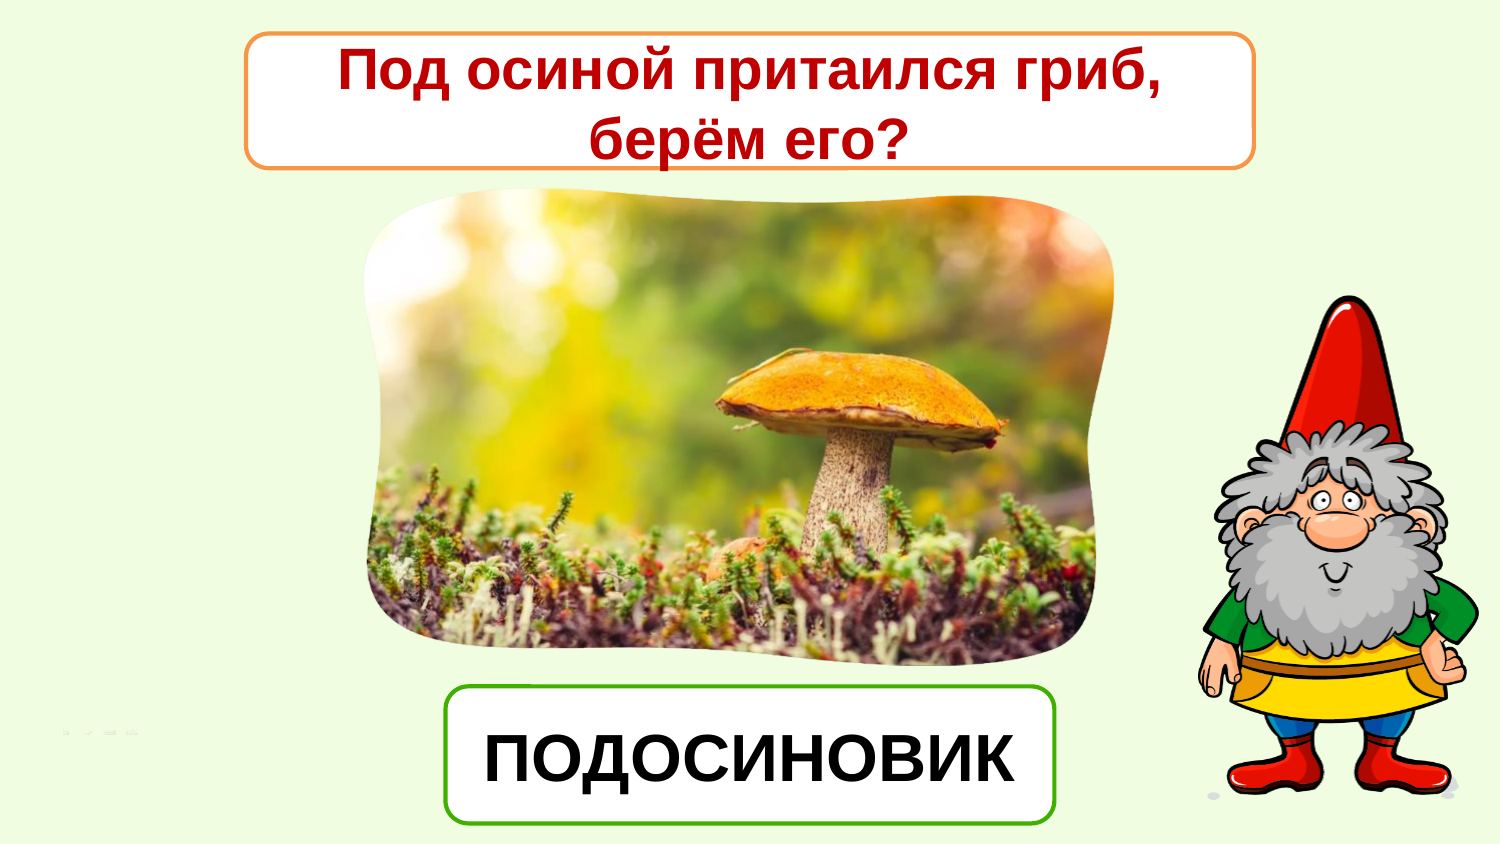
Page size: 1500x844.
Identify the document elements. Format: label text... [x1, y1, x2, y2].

text_box Под осиной притаился гриб, берём его? [243, 31, 1256, 140]
picture [0, 0, 1500, 844]
text_box ПОДОСИНОВИК [443, 744, 1057, 826]
